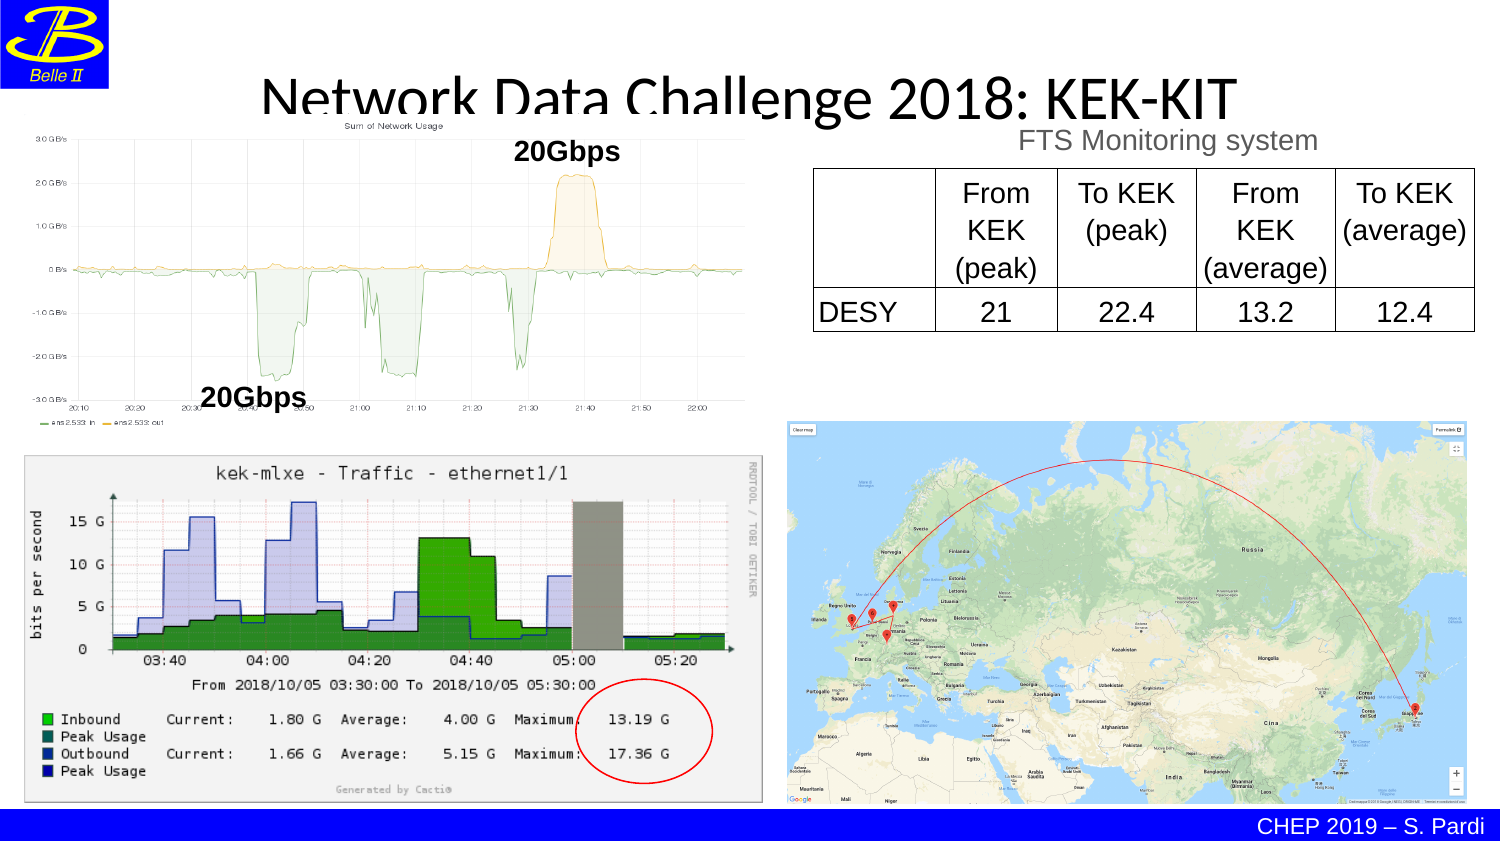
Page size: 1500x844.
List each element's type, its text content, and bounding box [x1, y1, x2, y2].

table_cell 21 [936, 288, 1057, 331]
picture [24, 114, 762, 432]
picture [0, 0, 109, 89]
table_header To KEK (average) [1336, 169, 1474, 287]
list FTS Monitoring system [972, 101, 1365, 168]
table_cell 22.4 [1058, 288, 1196, 331]
table_cell DESY [814, 288, 935, 331]
picture [787, 421, 1468, 805]
table_header From KEK (peak) [936, 169, 1057, 287]
title Network Data Challenge 2018: KEK-KIT [51, 30, 1449, 125]
table_header From KEK (average) [1197, 169, 1335, 287]
table_header [814, 169, 935, 287]
table_cell 13.2 [1197, 288, 1335, 331]
table_header To KEK (peak) [1058, 169, 1196, 287]
picture [24, 455, 764, 803]
table_cell 12.4 [1336, 288, 1474, 331]
